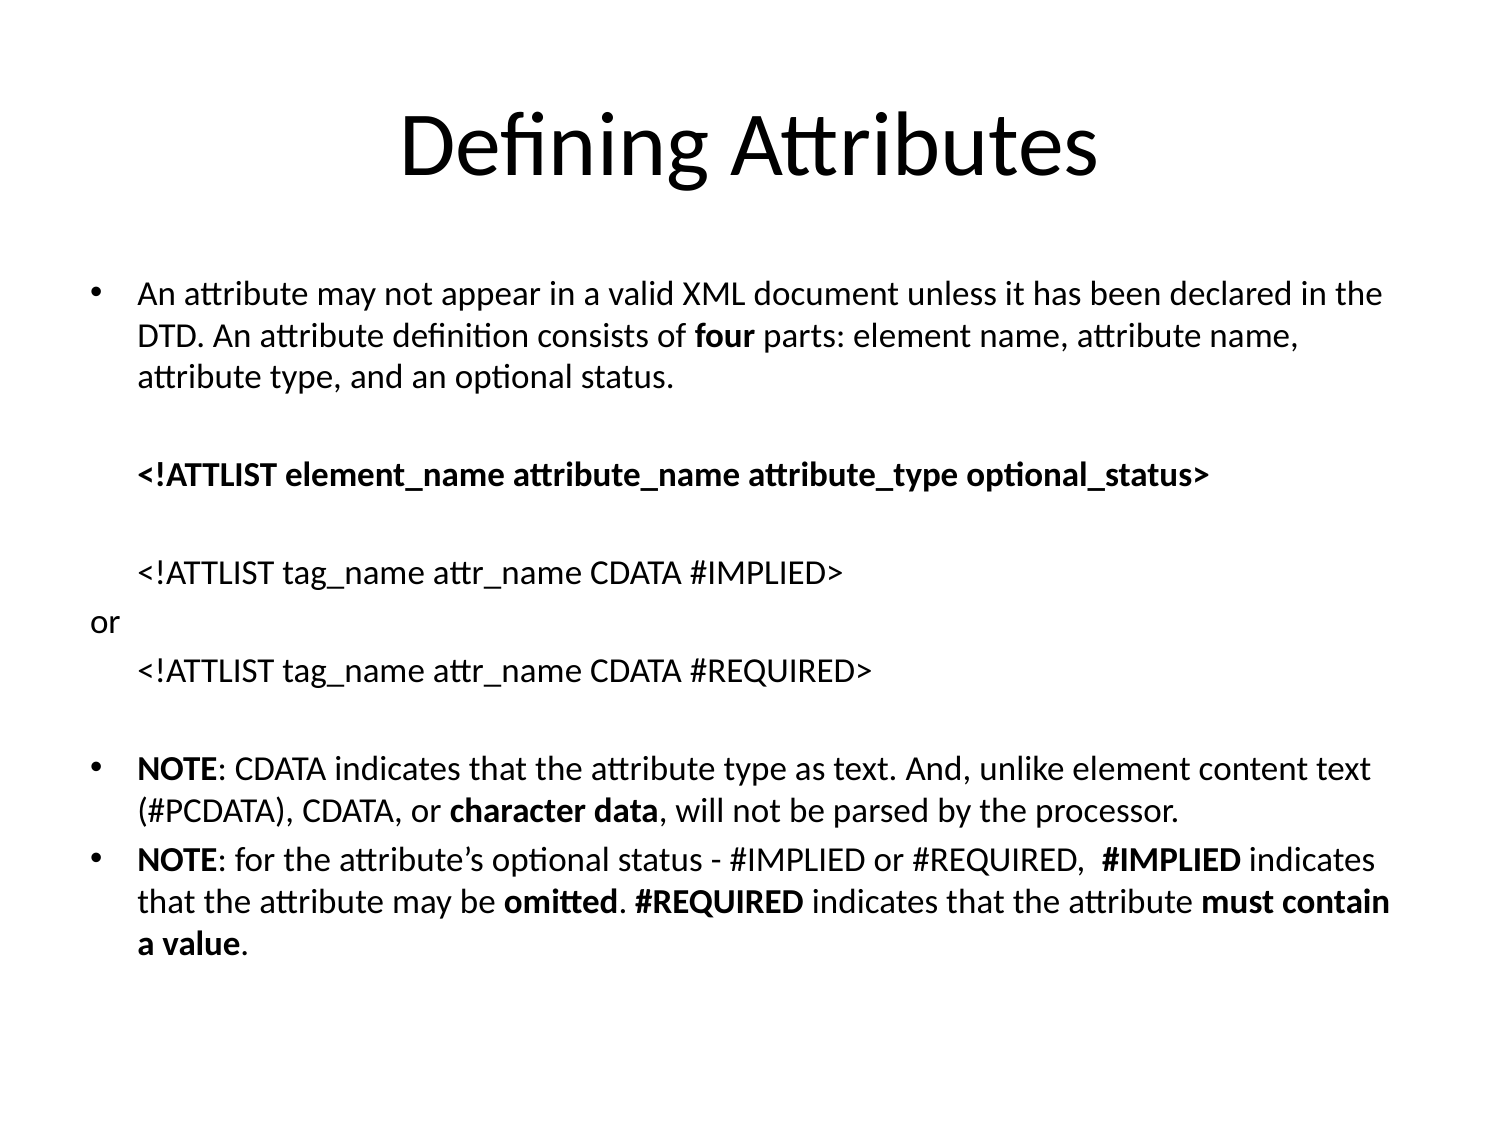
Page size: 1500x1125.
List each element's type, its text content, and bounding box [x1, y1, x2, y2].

list An attribute may not appear in a valid XML document unless it has been declared in the DTD. An attribute definition consists of four parts: element name, attribute name, attribute type, and an optional status. <!ATTLIST element_name attribute_name attribute_type optional_status> <!ATTLIST tag_name attr_name CDATA #IMPLIED> or <!ATTLIST tag_name attr_name CDATA #REQUIRED> NOTE: CDATA indicates that the attribute type as text. And, unlike element content text (#PCDATA), CDATA, or character data, will not be parsed by the processor. NOTE: for the attribute’s optional status - #IMPLIED or #REQUIRED, #IMPLIED indicates that the attribute may be omitted. #REQUIRED indicates that the attribute must contain a value. [75, 262, 1425, 1005]
title Defining Attributes [75, 45, 1425, 233]
